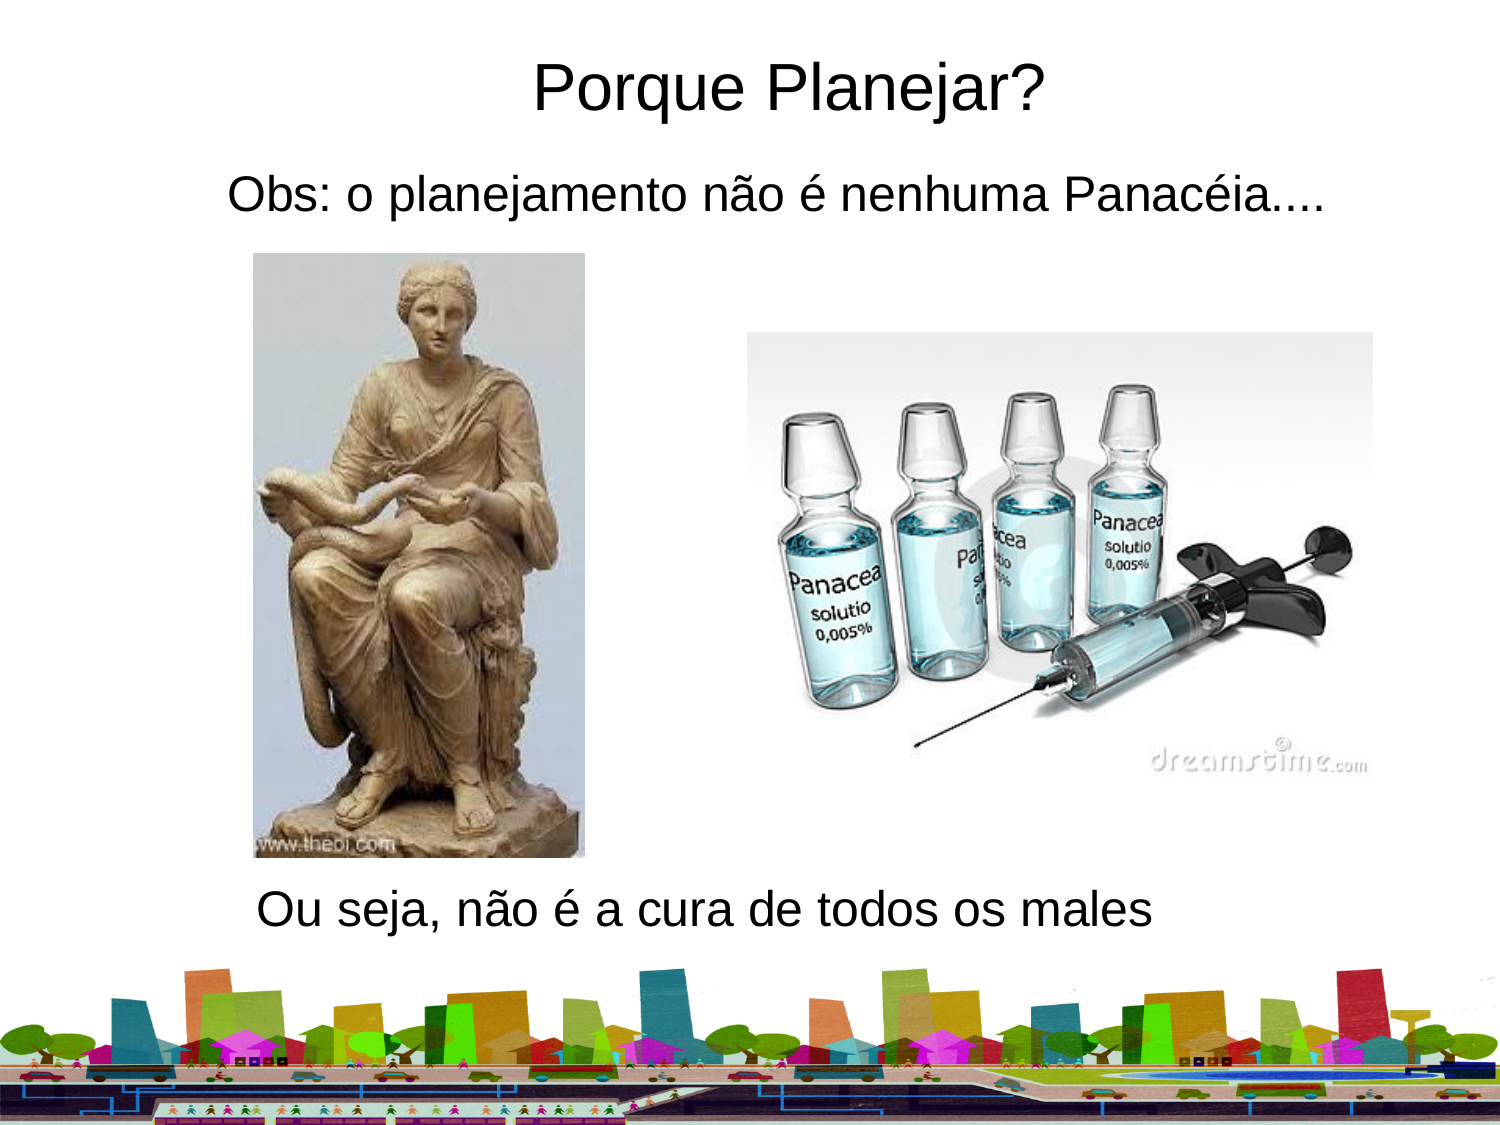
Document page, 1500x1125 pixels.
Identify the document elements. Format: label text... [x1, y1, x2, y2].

text_box [0, 40, 517, 229]
text_box [1062, 40, 1500, 229]
picture [747, 332, 1374, 780]
text_box Obs: o planejamento não é nenhuma Panacéia.... [212, 153, 1343, 229]
picture [0, 955, 1500, 1125]
text_box Porque Planejar? [517, 36, 1062, 177]
text_box Ou seja, não é a cura de todos os males [241, 869, 1170, 945]
picture [253, 253, 585, 858]
